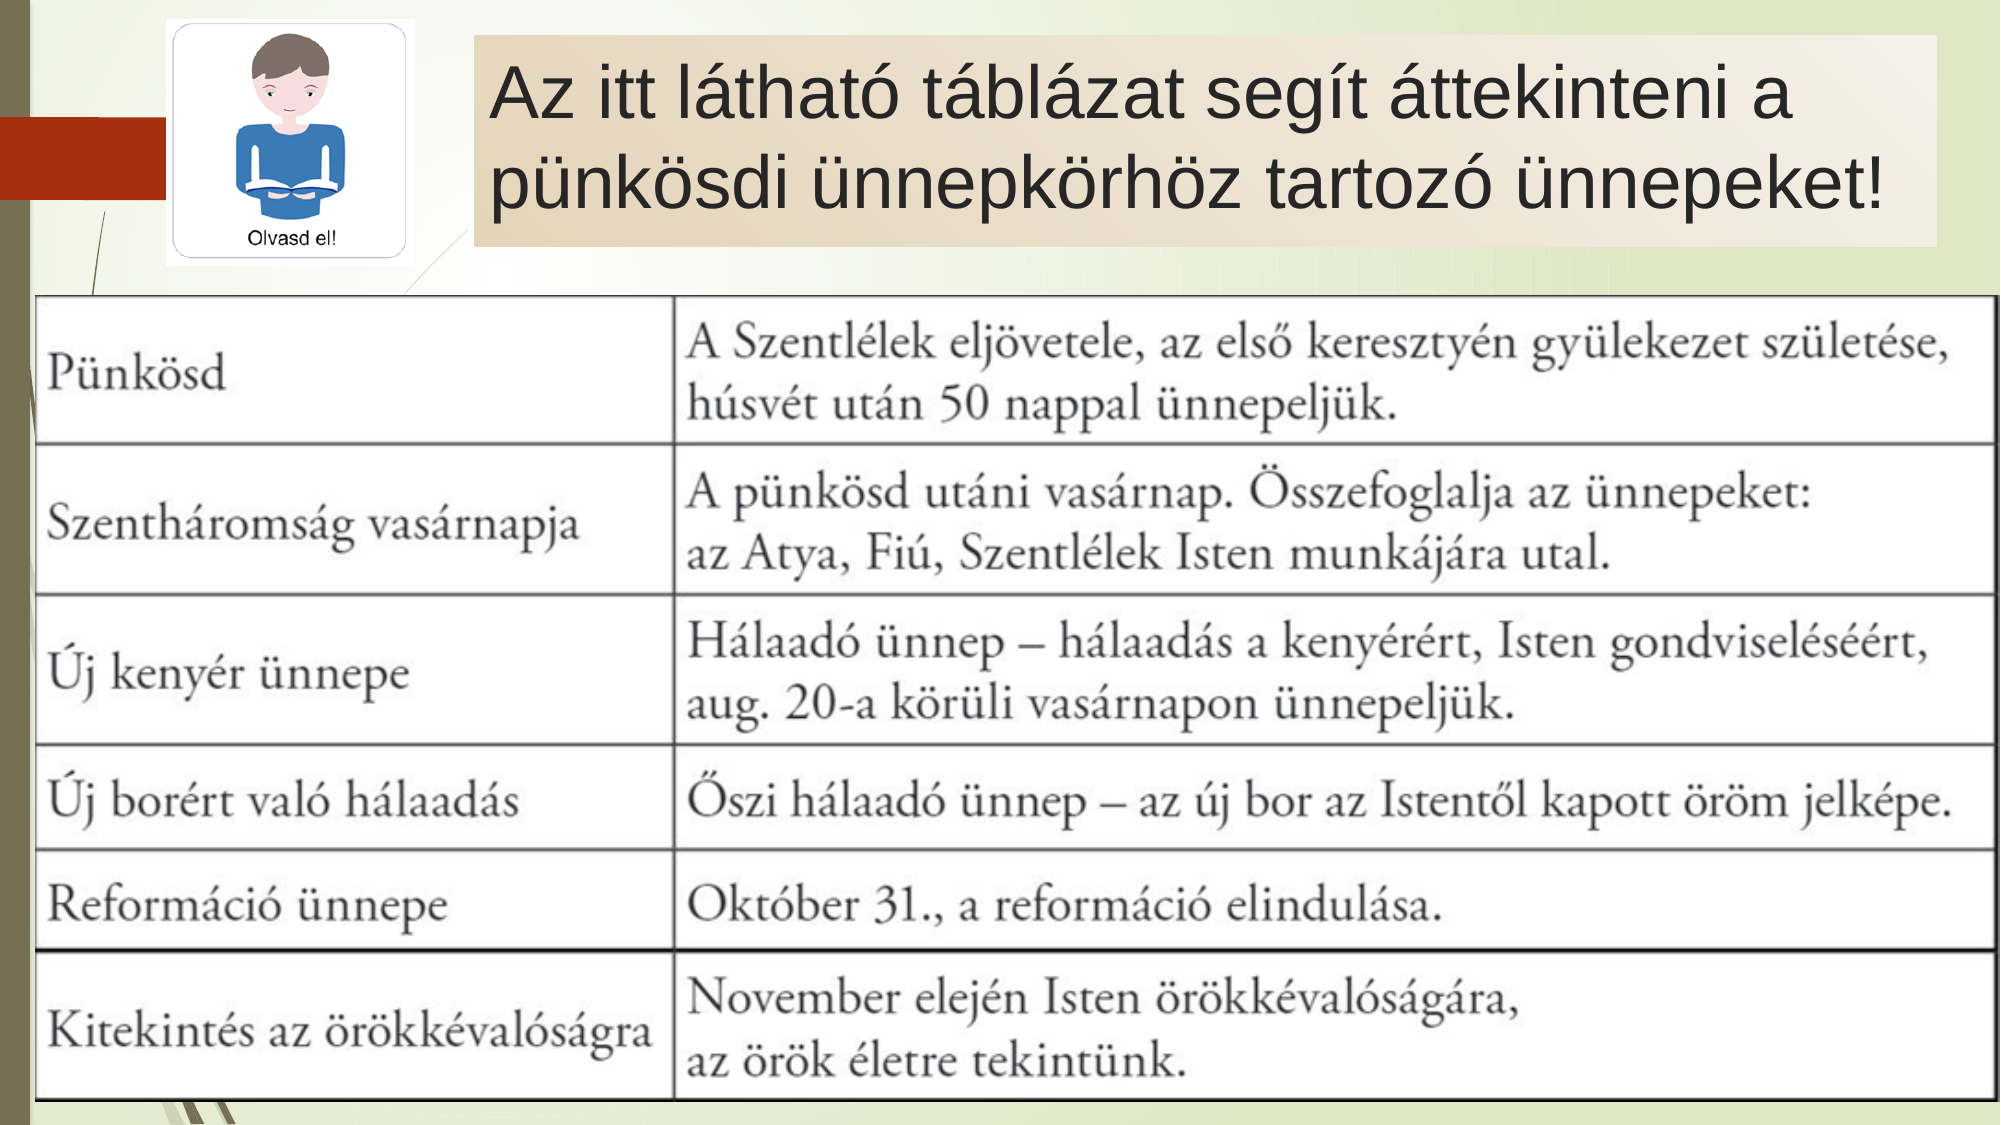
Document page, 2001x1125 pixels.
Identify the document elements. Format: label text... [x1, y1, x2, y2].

title Az itt látható táblázat segít áttekinteni a pünkösdi ünnepkörhöz tartozó ünnepeket! [474, 35, 1937, 247]
picture [166, 19, 416, 266]
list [35, 295, 2000, 1103]
